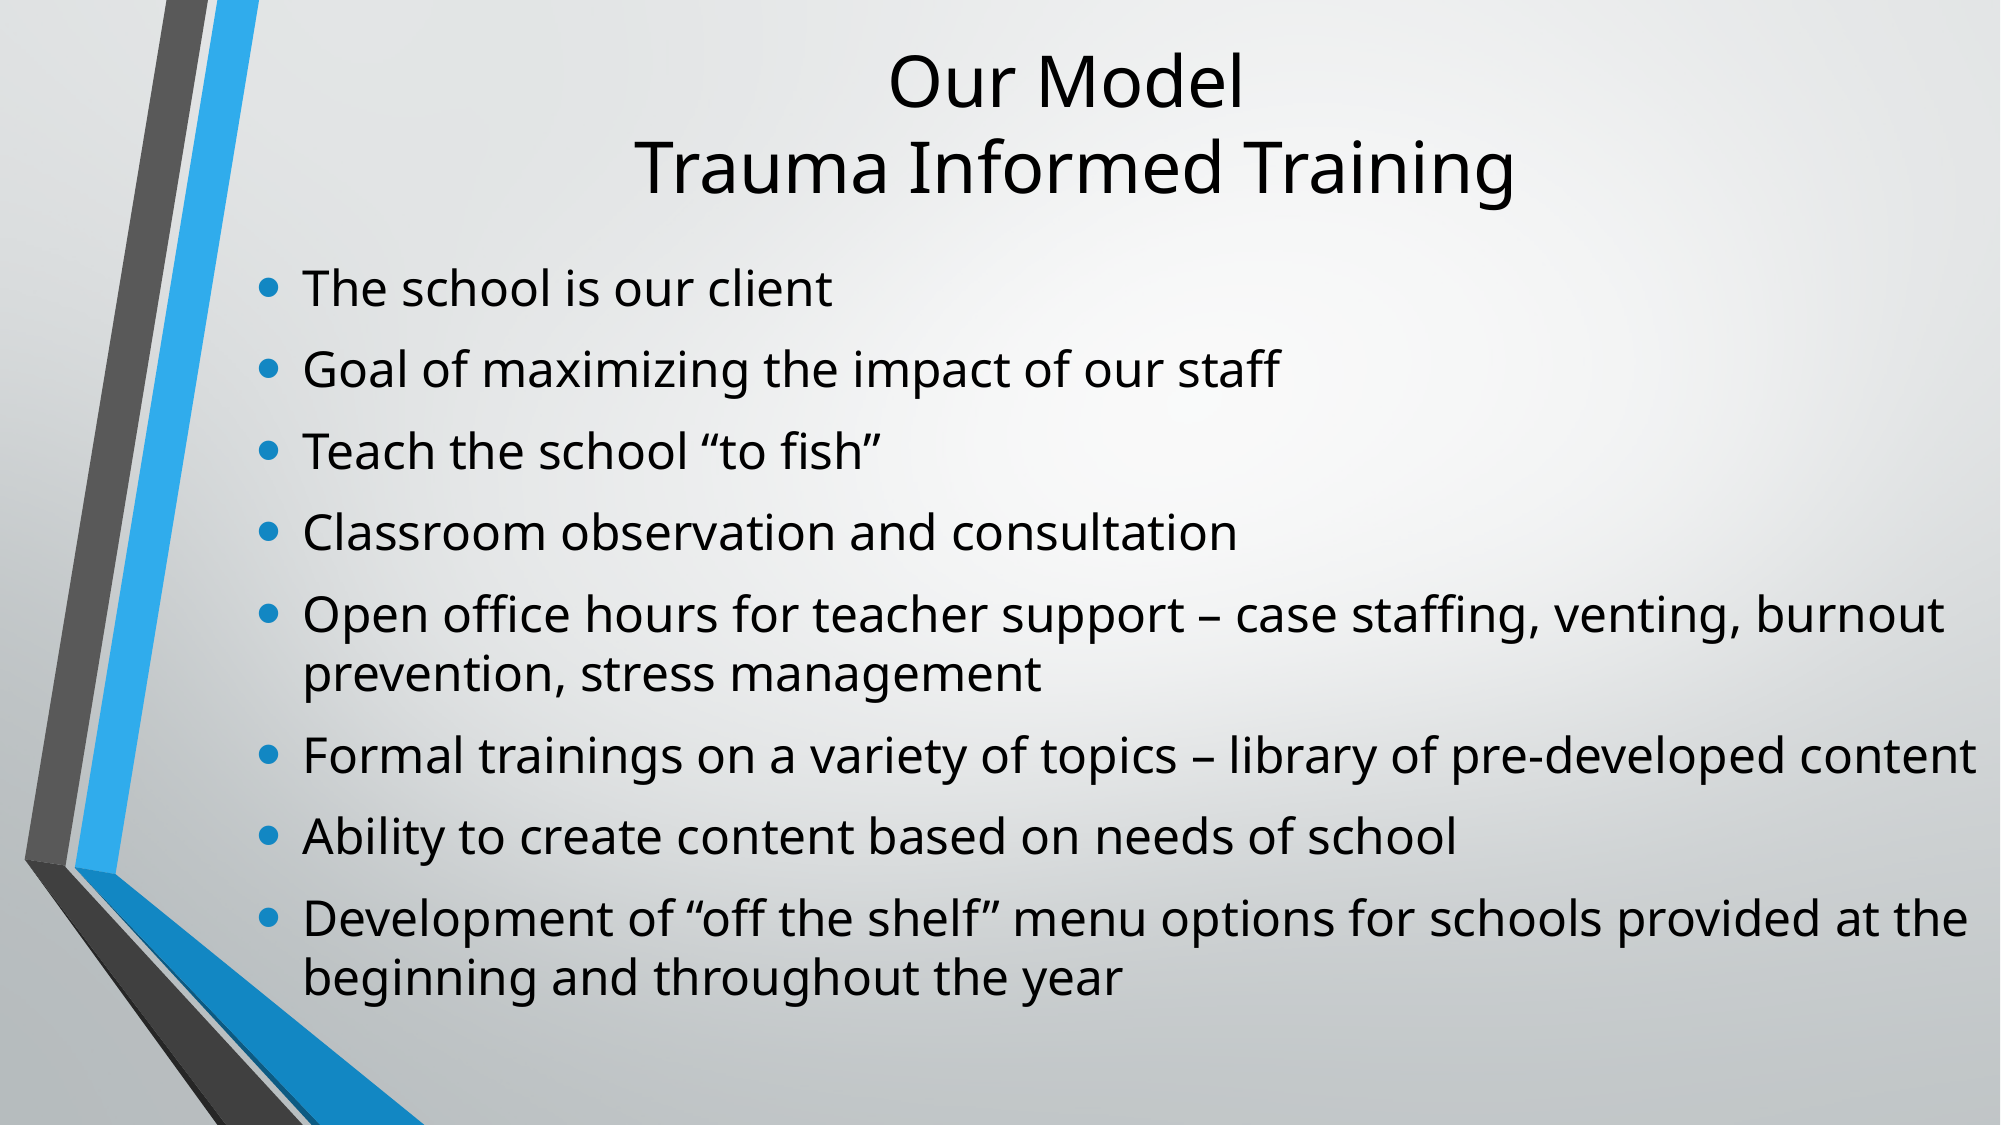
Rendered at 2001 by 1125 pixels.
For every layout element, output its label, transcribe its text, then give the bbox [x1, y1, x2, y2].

list The school is our client Goal of maximizing the impact of our staff Teach the school “to fish” Classroom observation and consultation Open office hours for teacher support – case staffing, venting, burnout prevention, stress management Formal trainings on a variety of topics – library of pre-developed content Ability to create content based on needs of school Development of “off the shelf” menu options for schools provided at the beginning and throughout the year [241, 248, 2000, 1014]
title Our Model Trauma Informed Training [254, 28, 1898, 216]
